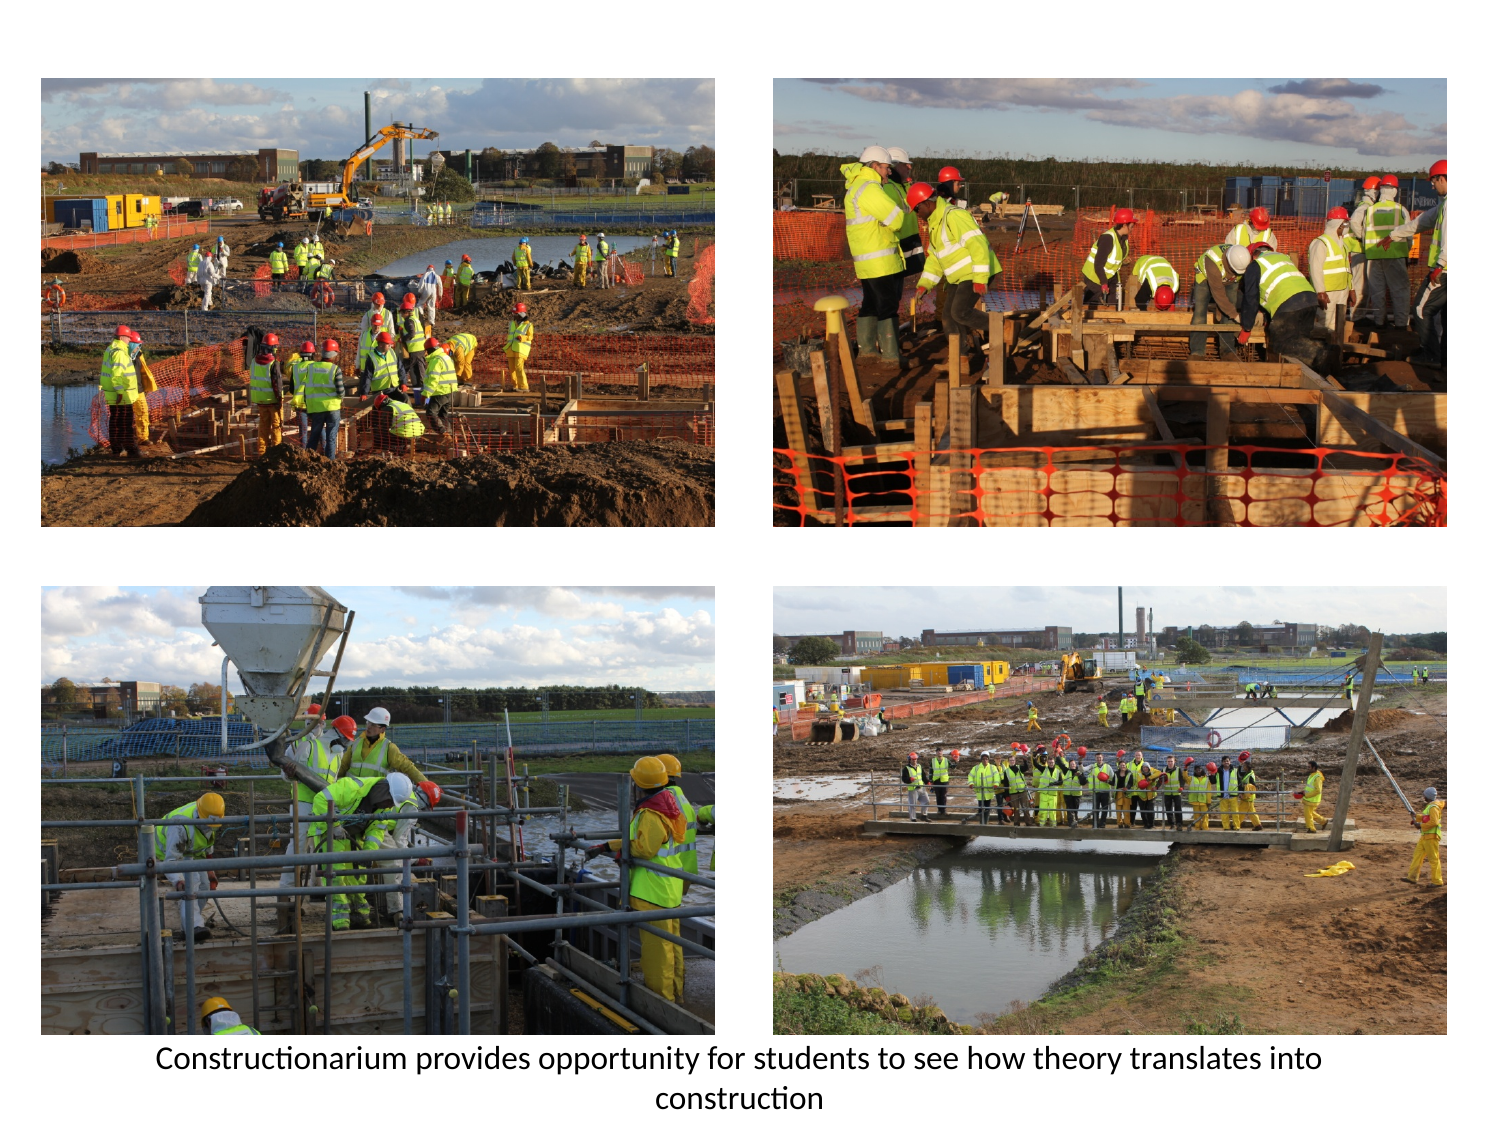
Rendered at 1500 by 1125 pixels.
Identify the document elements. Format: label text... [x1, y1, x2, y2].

picture [773, 77, 1448, 528]
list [40, 77, 715, 528]
title Constructionarium provides opportunity for students to see how theory translates into construction [64, 1058, 1415, 1094]
picture [40, 585, 715, 1036]
picture [773, 585, 1448, 1036]
